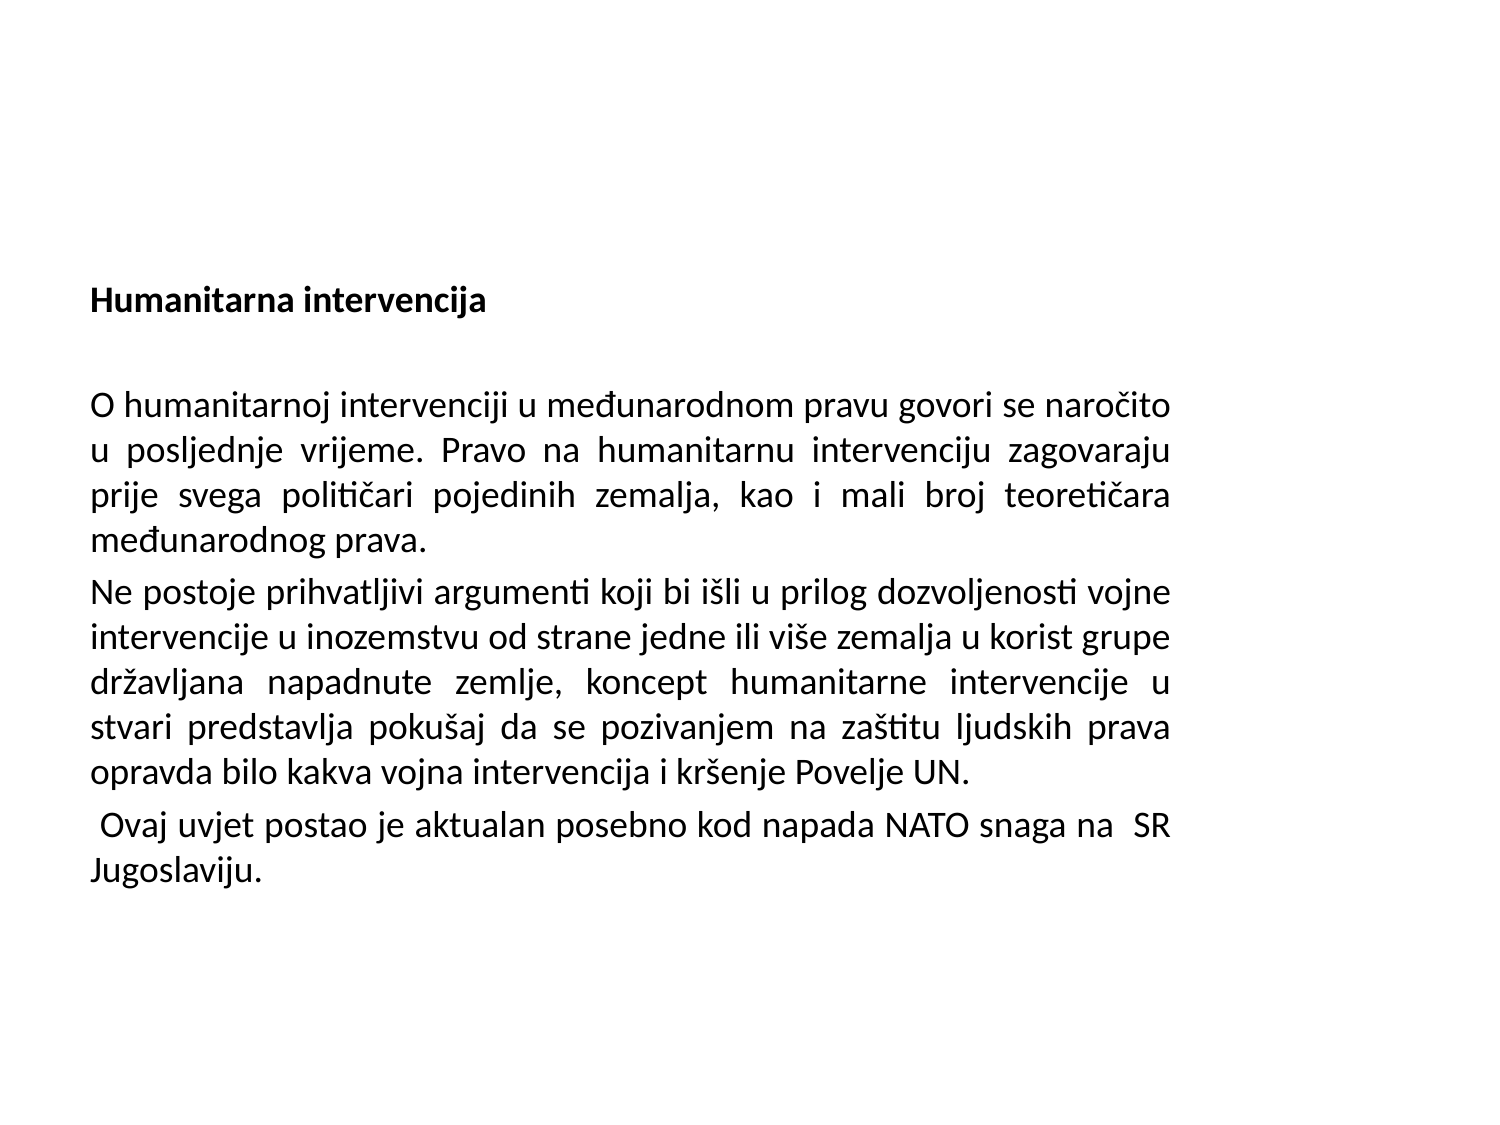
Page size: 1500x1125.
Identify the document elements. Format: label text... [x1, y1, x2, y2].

list Humanitarna intervencija O humanitarnoj intervenciji u međunarodnom pravu govori se naročito u posljednje vrijeme. Pravo na humanitarnu intervenciju zagovaraju prije svega političari pojedinih zemalja, kao i mali broj teoretičara međunarodnog prava. Ne postoje prihvatljivi argumenti koji bi išli u prilog dozvoljenosti vojne intervencije u inozemstvu od strane jedne ili više zemalja u korist grupe državljana napadnute zemlje, koncept humanitarne intervencije u stvari predstavlja pokušaj da se pozivanjem na zaštitu ljudskih prava opravda bilo kakva vojna intervencija i kršenje Povelje UN. Ovaj uvjet postao je aktualan posebno kod napada NATO snaga na SR Jugoslaviju. [75, 267, 1188, 1005]
